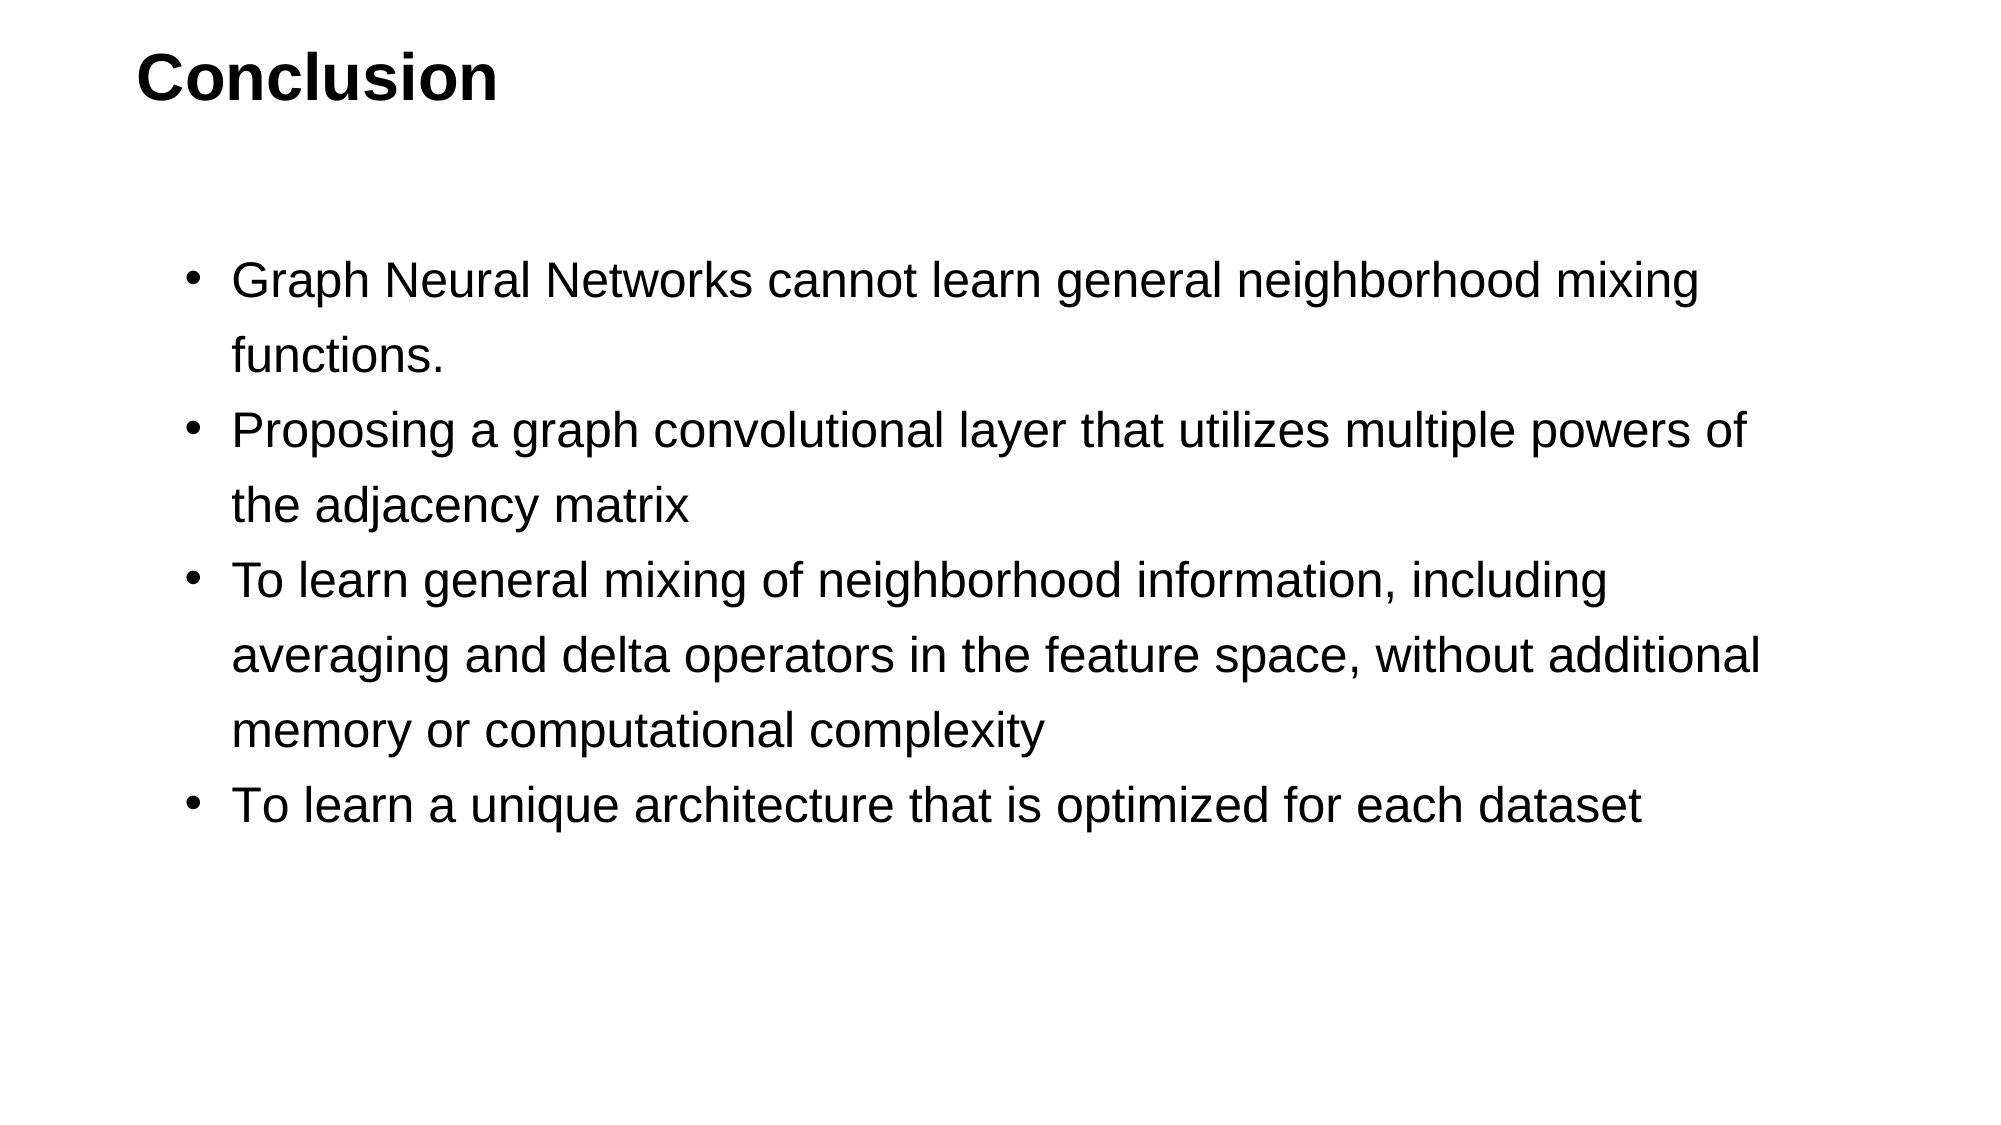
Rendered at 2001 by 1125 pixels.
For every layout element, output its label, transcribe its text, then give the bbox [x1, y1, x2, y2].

text_box Conclusion [122, 26, 607, 121]
text_box Graph Neural Networks cannot learn general neighborhood mixing functions. Proposing a graph convolutional layer that utilizes multiple powers of the adjacency matrix To learn general mixing of neighborhood information, including averaging and delta operators in the feature space, without additional memory or computational complexity To learn a unique architecture that is optimized for each dataset [169, 224, 1831, 840]
